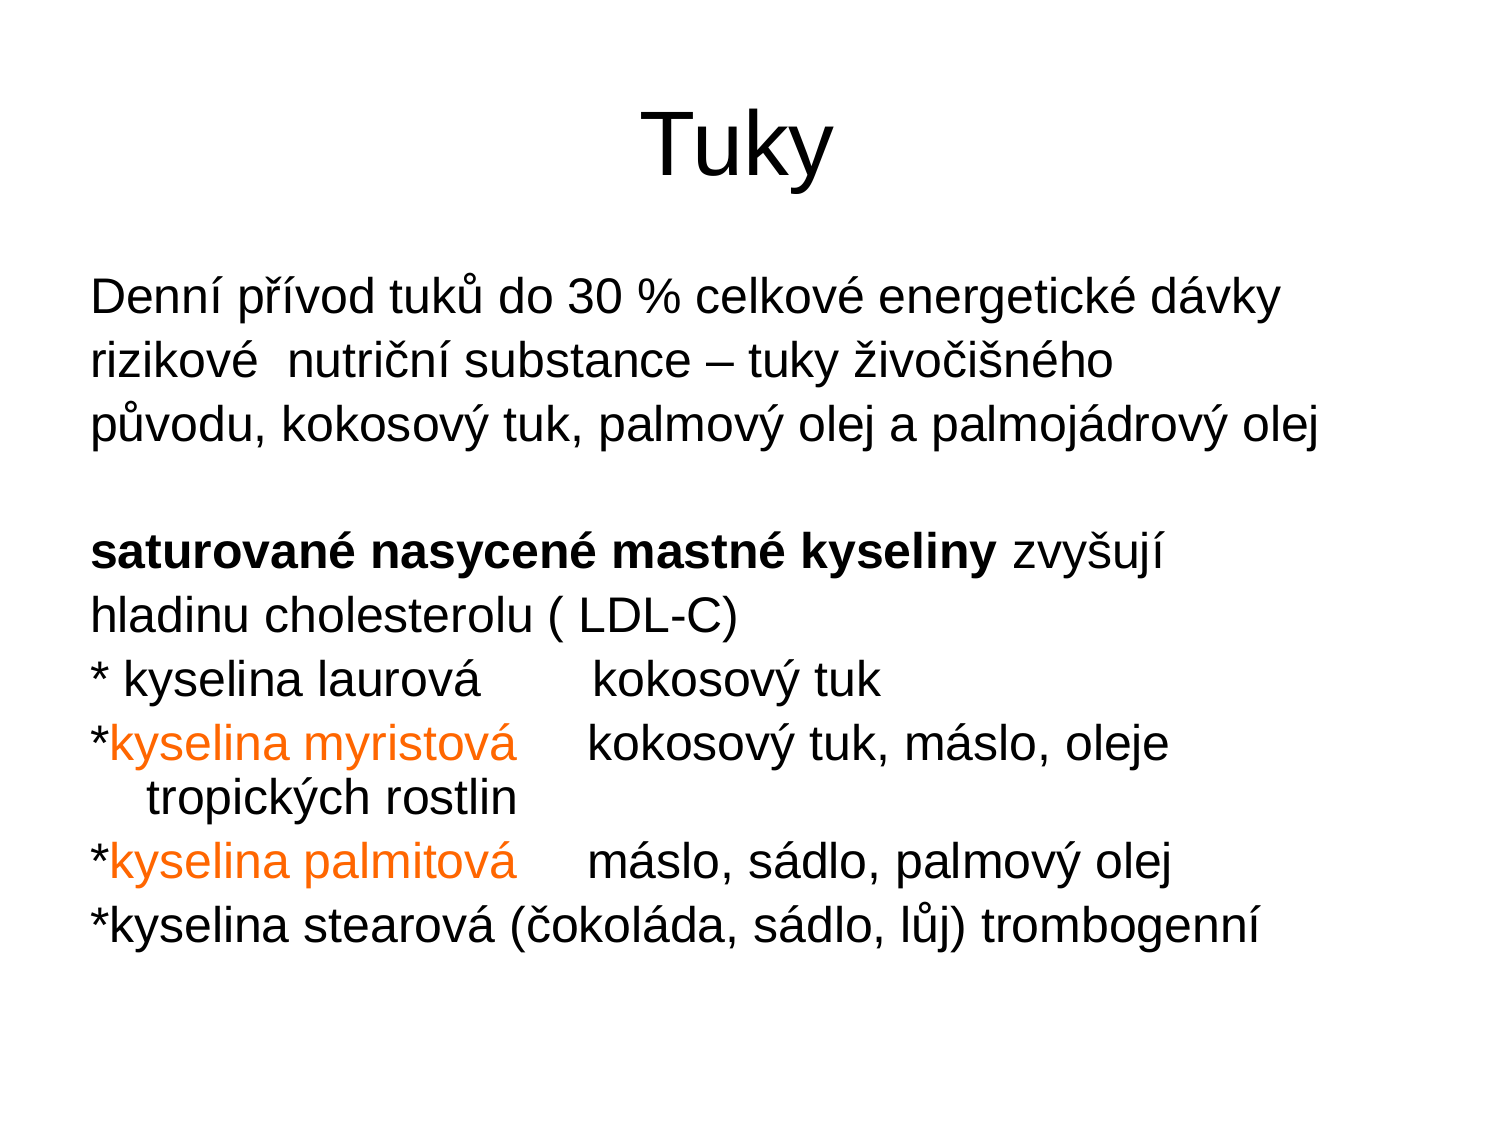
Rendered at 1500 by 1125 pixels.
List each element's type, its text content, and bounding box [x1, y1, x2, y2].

list Denní přívod tuků do 30 % celkové energetické dávky rizikové nutriční substance – tuky živočišného původu, kokosový tuk, palmový olej a palmojádrový olej saturované nasycené mastné kyseliny zvyšují hladinu cholesterolu ( LDL-C) * kyselina laurová kokosový tuk *kyselina myristová kokosový tuk, máslo, oleje tropických rostlin *kyselina palmitová máslo, sádlo, palmový olej *kyselina stearová (čokoláda, sádlo, lůj) trombogenní [75, 262, 1425, 1005]
title Tuky [75, 45, 1425, 233]
